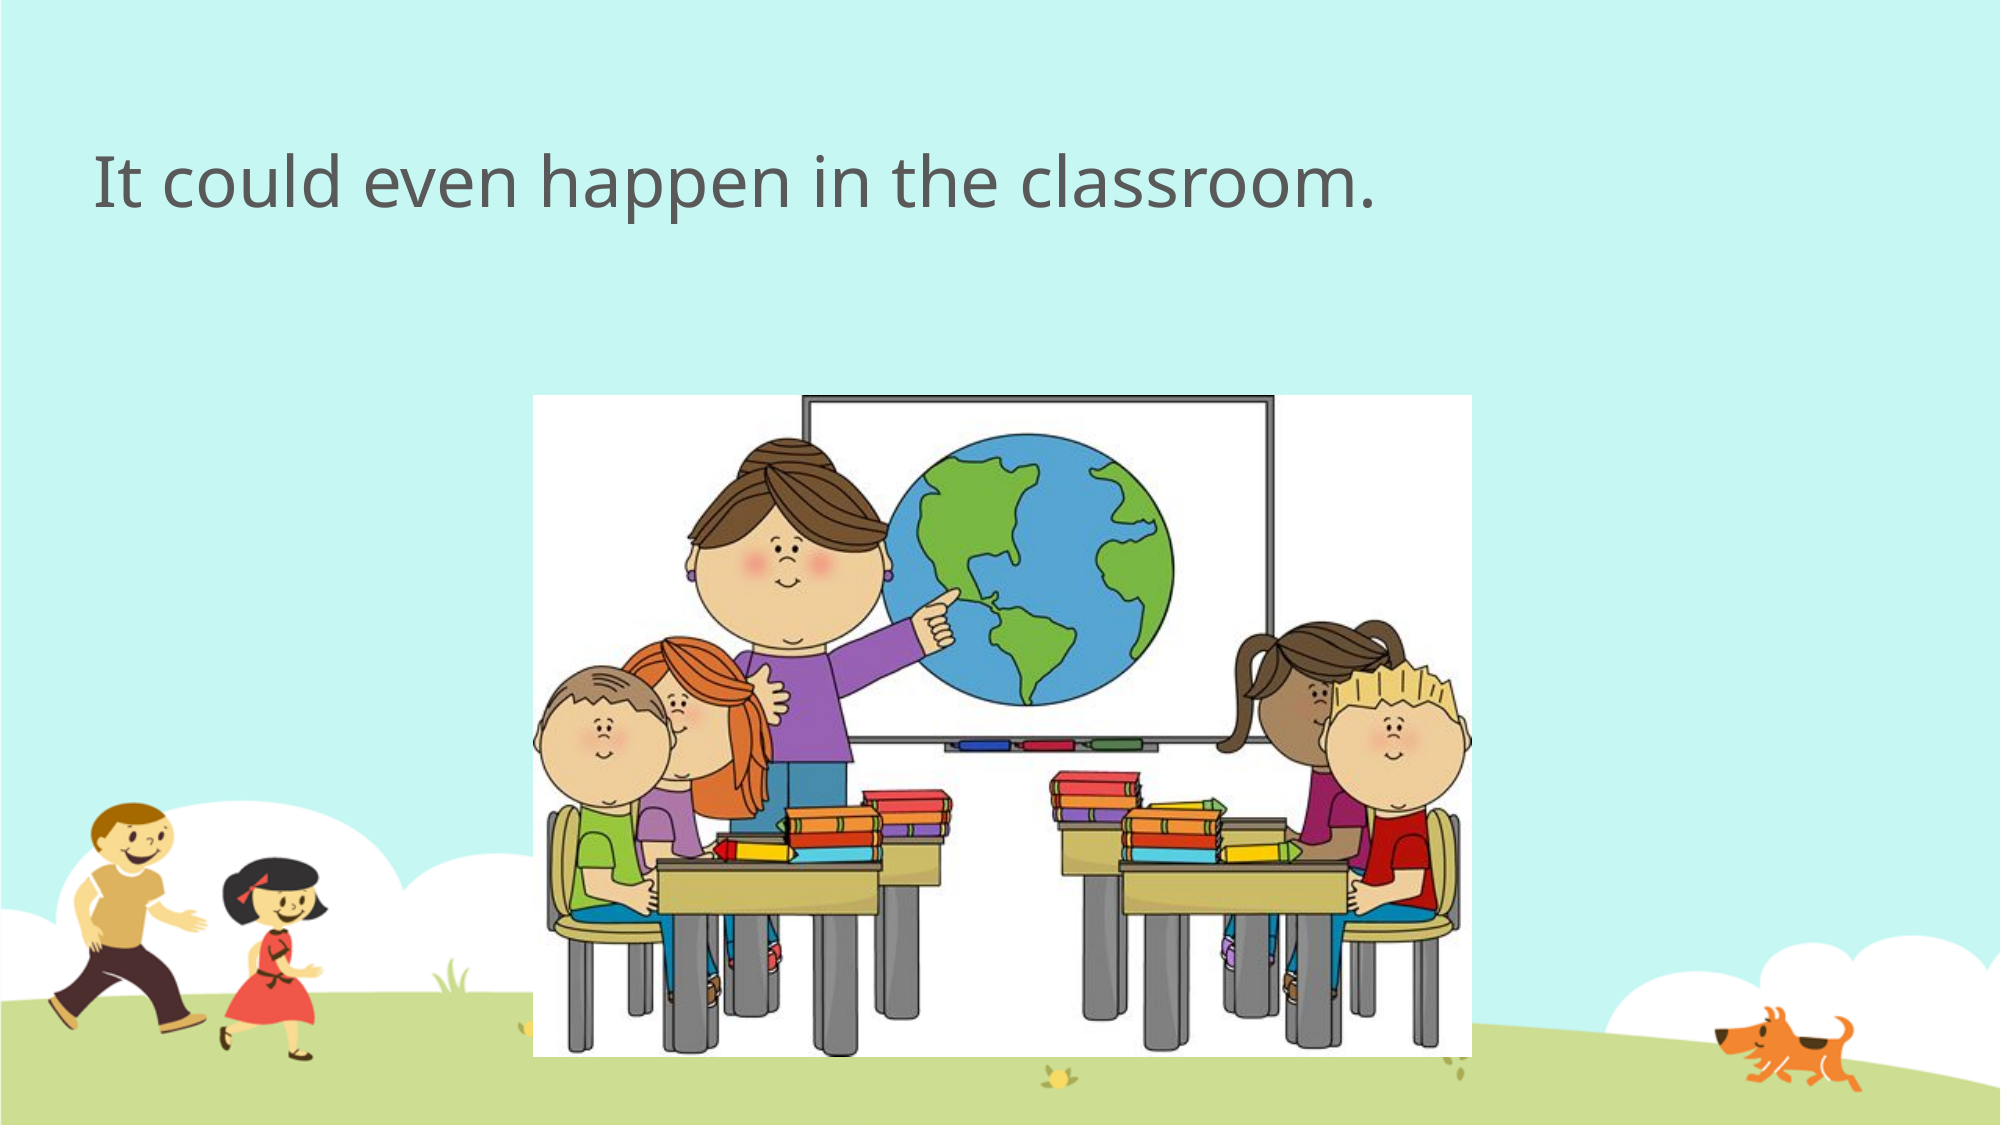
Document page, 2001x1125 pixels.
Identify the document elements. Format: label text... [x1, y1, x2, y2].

picture [0, 0, 2001, 1125]
title It could even happen in the classroom. [78, 33, 1616, 231]
